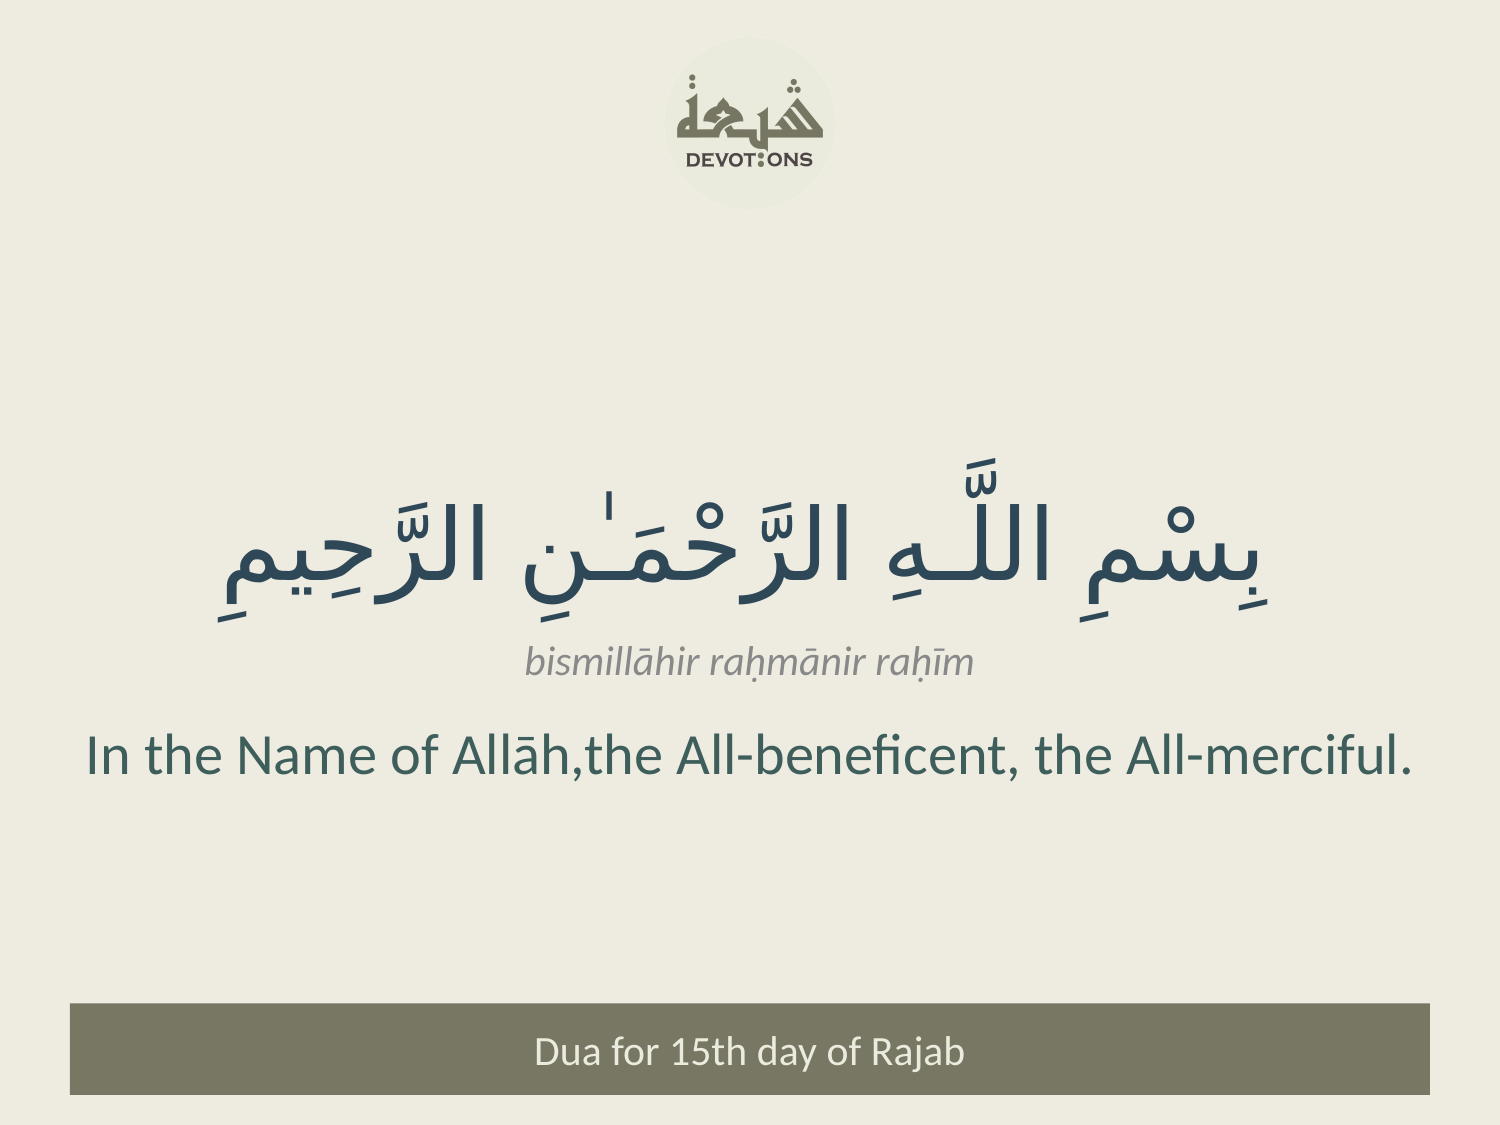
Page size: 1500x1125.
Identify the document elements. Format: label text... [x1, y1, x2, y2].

picture [656, 29, 844, 203]
list Dua for 15th day of Rajab [69, 1003, 1430, 1095]
list بِسْمِ اللَّـهِ الرَّحْمَـٰنِ الرَّحِيمِ bismillāhir raḥmānir raḥīm In the Name of Allāh,the All-beneficent, the All-merciful. [69, 203, 1430, 1003]
